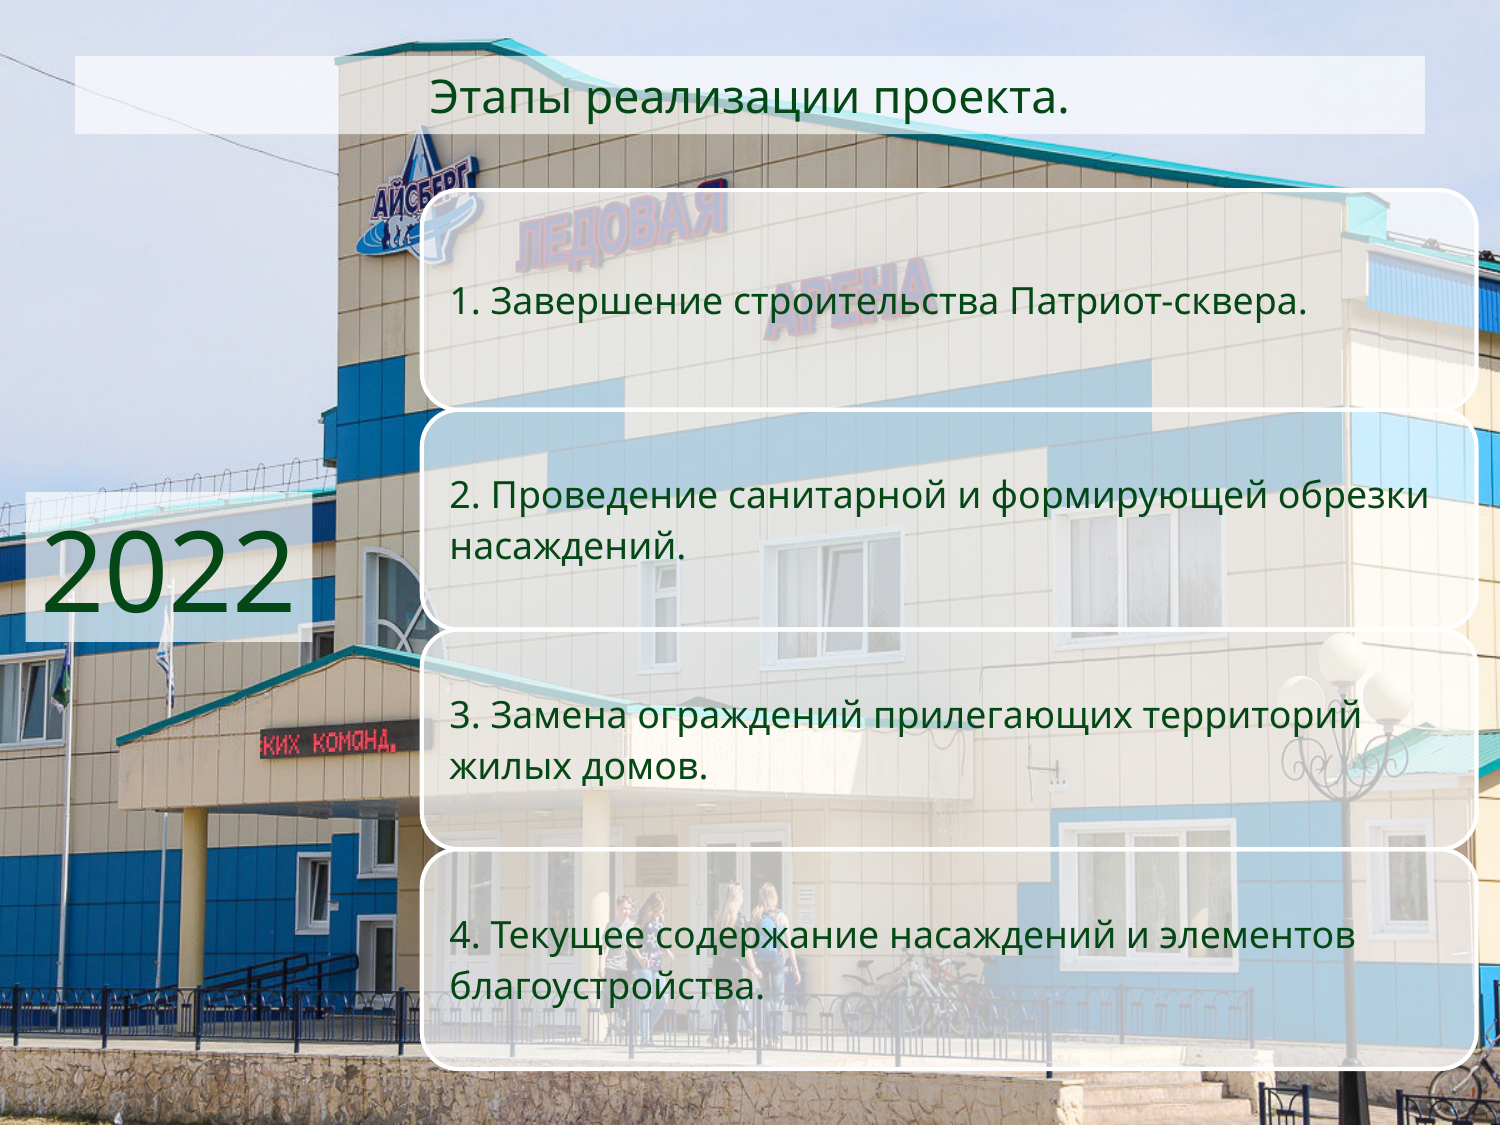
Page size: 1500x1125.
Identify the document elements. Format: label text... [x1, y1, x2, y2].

text_box Этапы реализации проекта. [74, 55, 1425, 135]
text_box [421, 189, 1477, 1070]
text_box 2022 [25, 492, 313, 642]
picture [0, 0, 1500, 1125]
